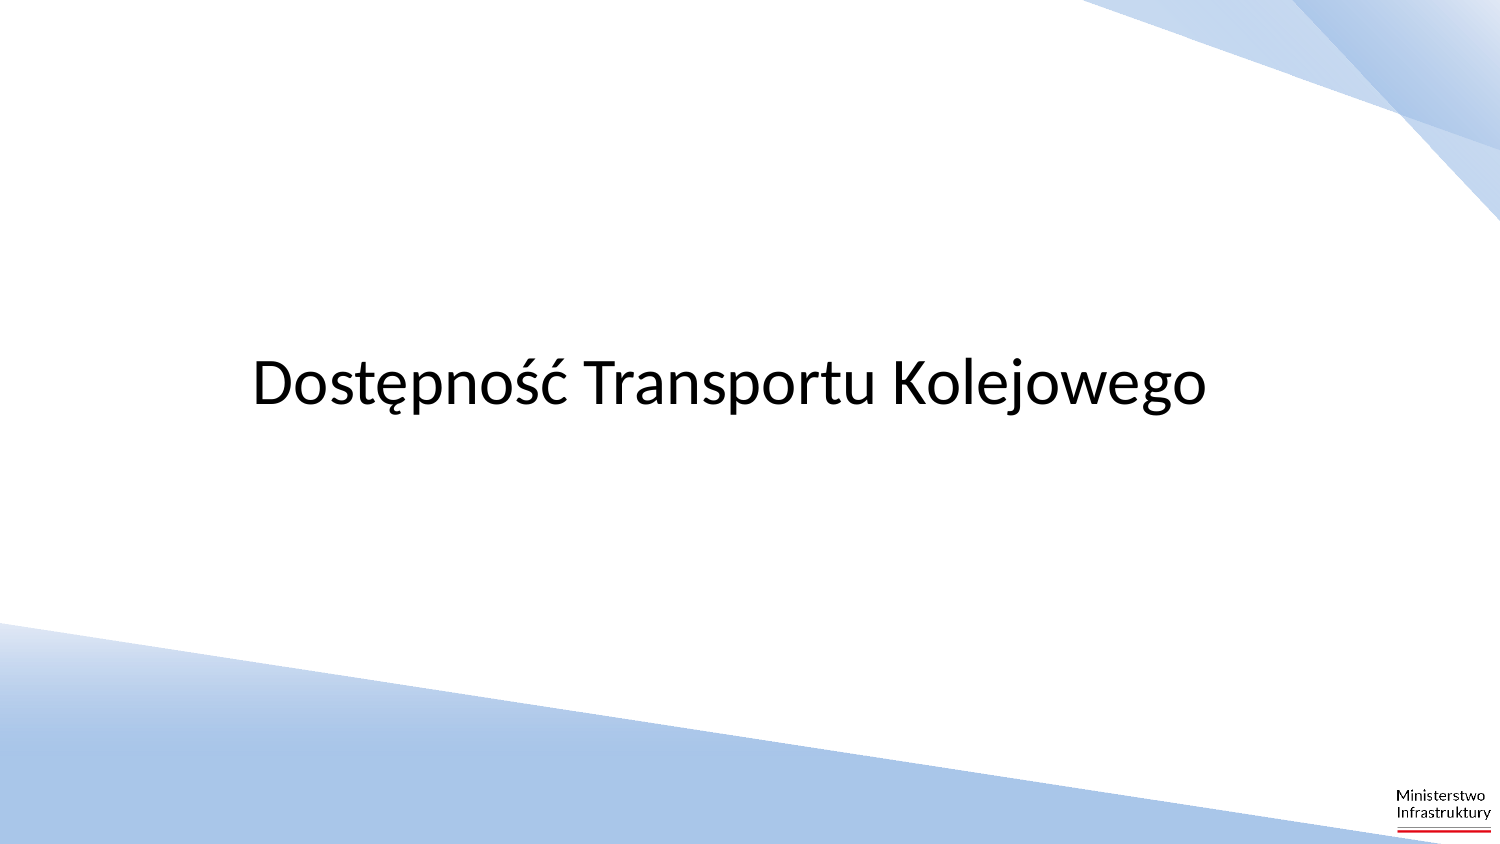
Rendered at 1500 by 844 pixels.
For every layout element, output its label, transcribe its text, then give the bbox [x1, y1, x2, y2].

picture [1386, 777, 1500, 844]
text_box [0, 620, 1380, 844]
text_box Dostępność Transportu Kolejowego [238, 330, 1262, 426]
text_box [1078, 0, 1396, 115]
text_box [1289, 0, 1500, 223]
